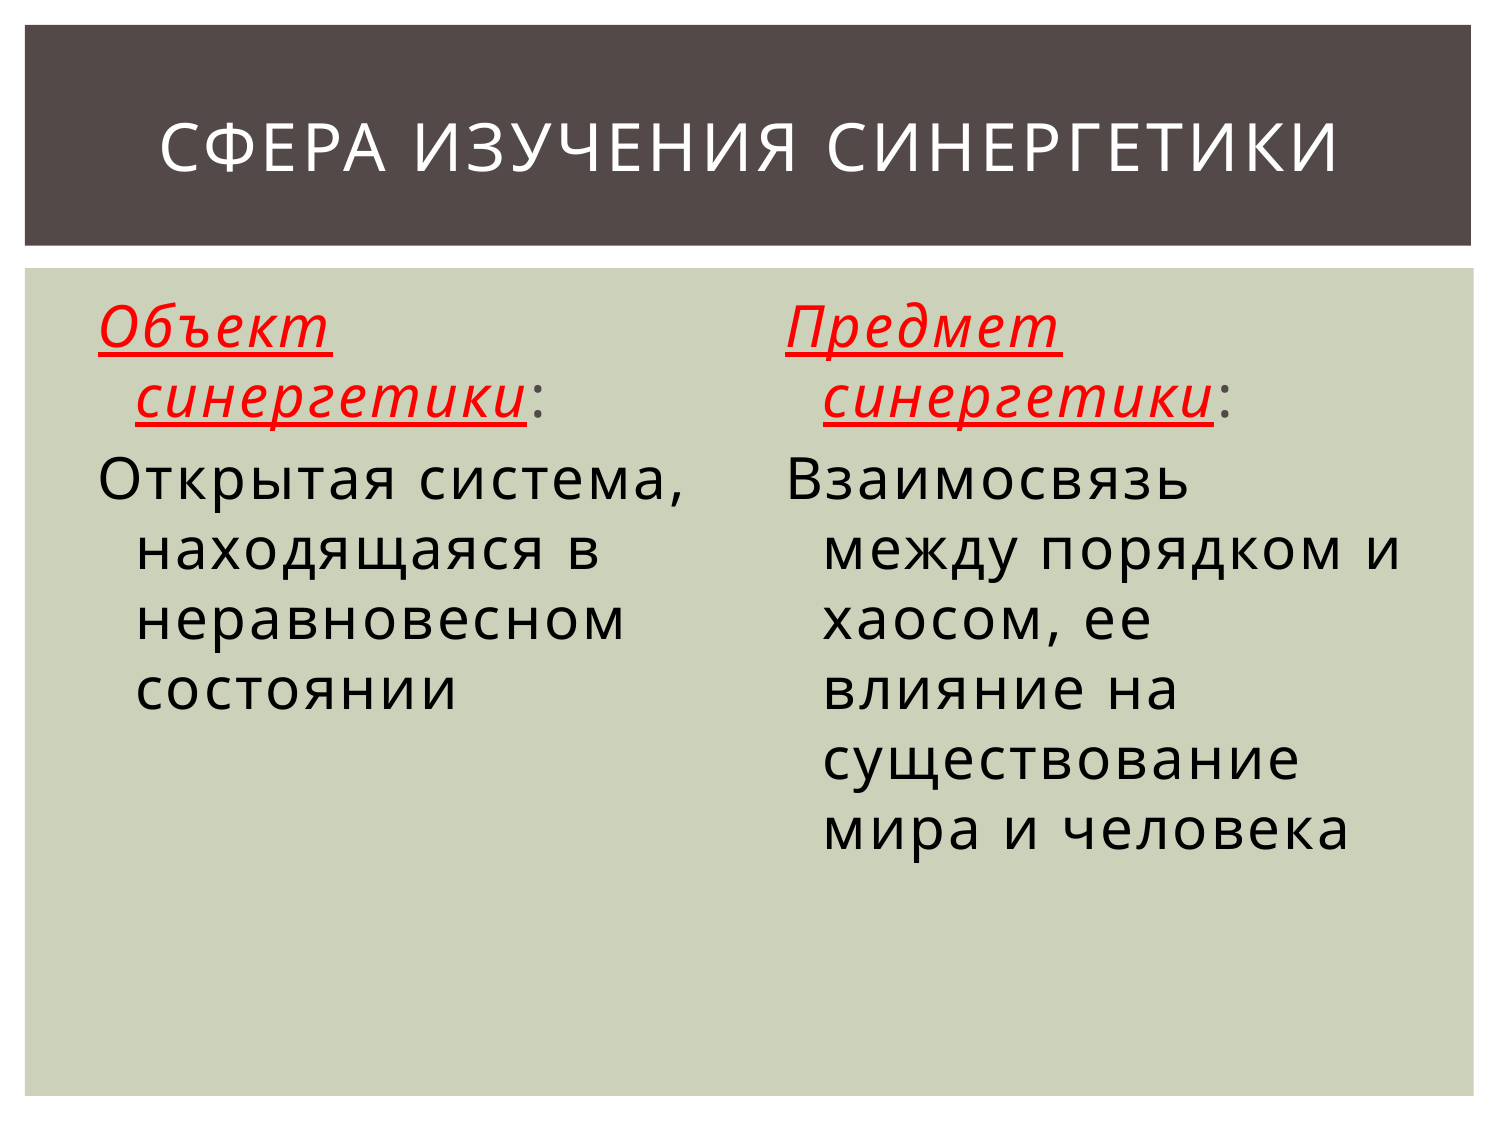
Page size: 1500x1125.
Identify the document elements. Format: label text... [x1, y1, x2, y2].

title Сфера изучения синергетики [62, 58, 1438, 232]
list Предмет синергетики: Взаимосвязь между порядком и хаосом, ее влияние на существование мира и человека [762, 281, 1425, 1005]
list Объект синергетики: Открытая система, находящаяся в неравновесном состоянии [75, 281, 738, 1005]
